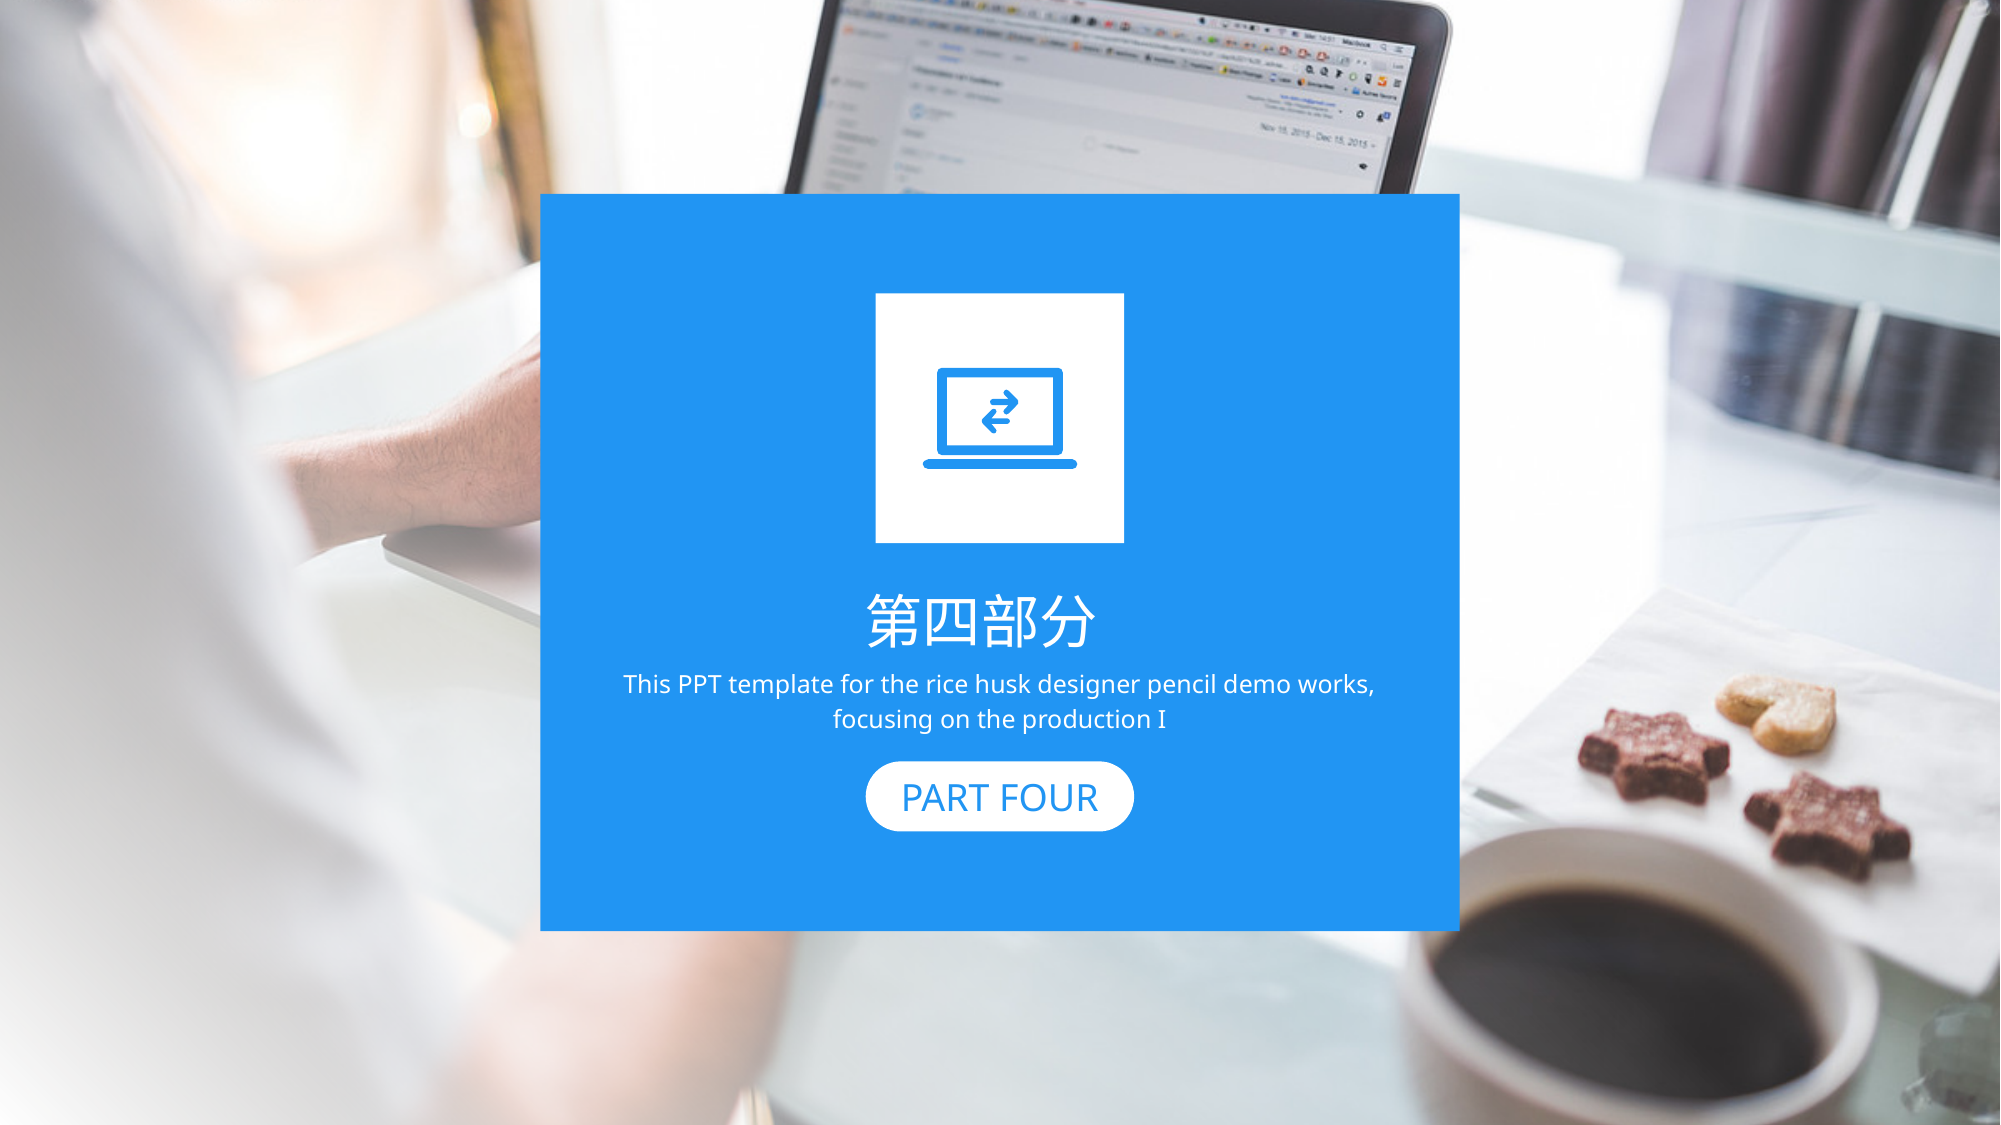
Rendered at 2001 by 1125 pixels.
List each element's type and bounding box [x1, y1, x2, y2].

picture [0, 0, 2000, 1125]
text_box [875, 293, 1125, 544]
